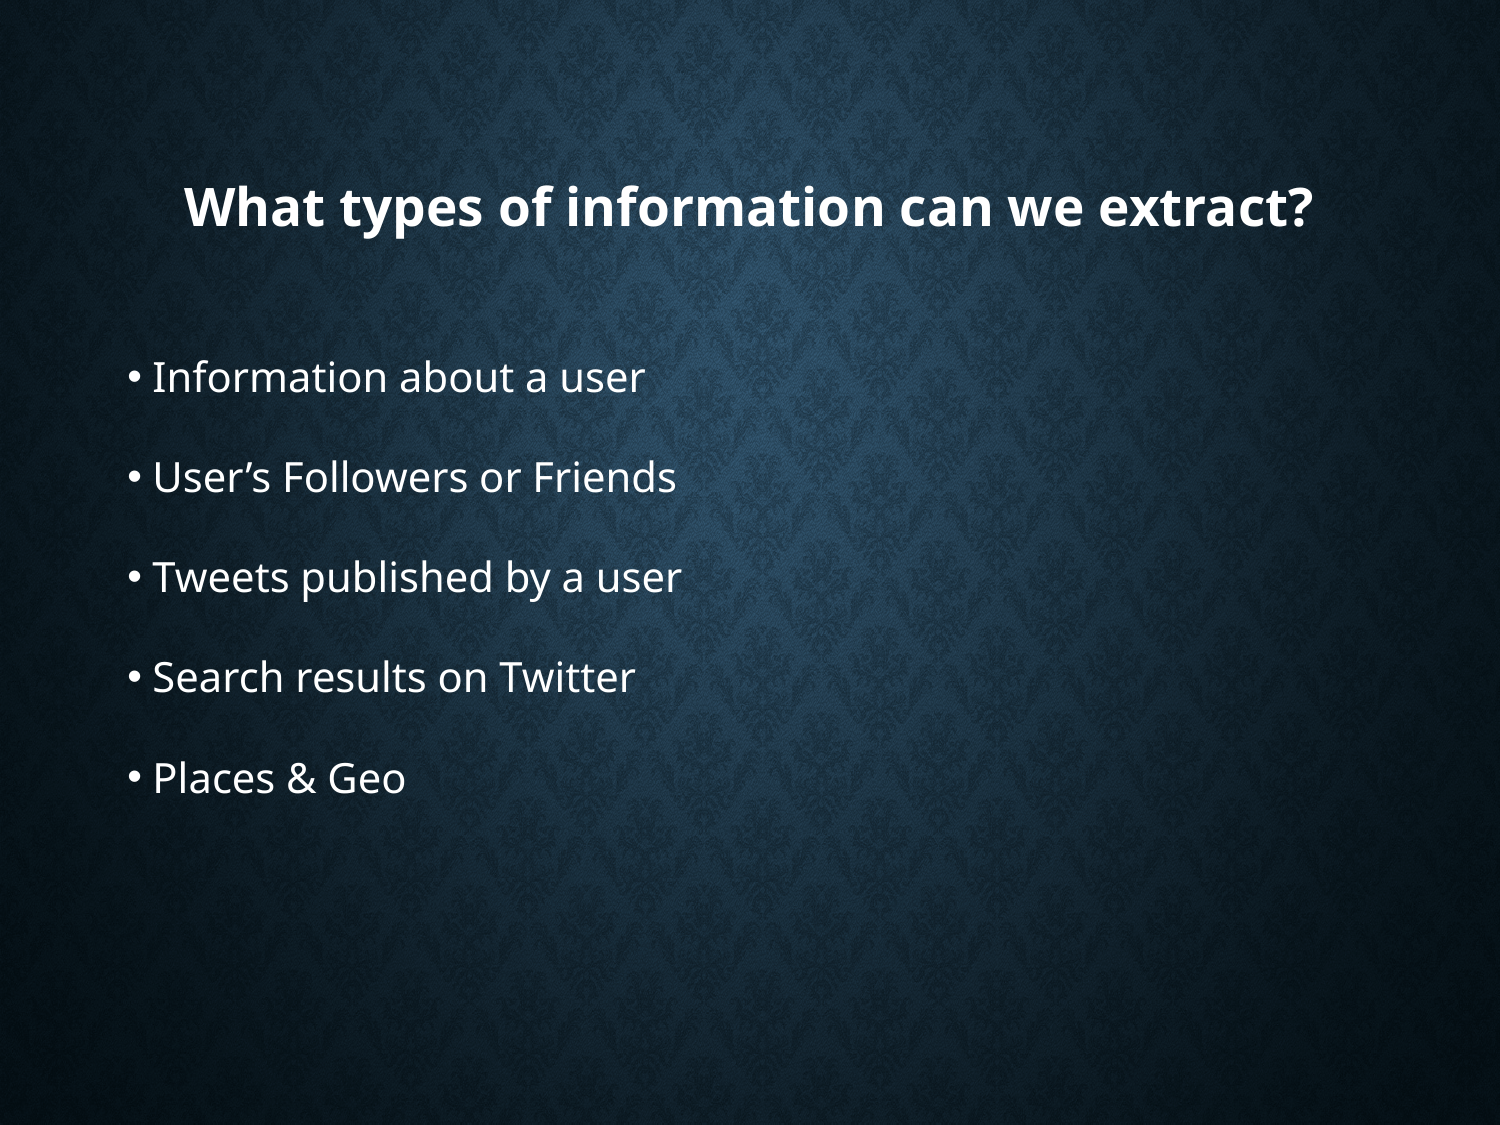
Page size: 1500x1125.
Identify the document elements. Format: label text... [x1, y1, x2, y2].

picture [0, 0, 1500, 1125]
text_box What types of information can we extract? [112, 99, 1387, 318]
text_box Information about a user User’s Followers or Friends Tweets published by a user Search results on Twitter Places & Geo [112, 343, 1387, 950]
